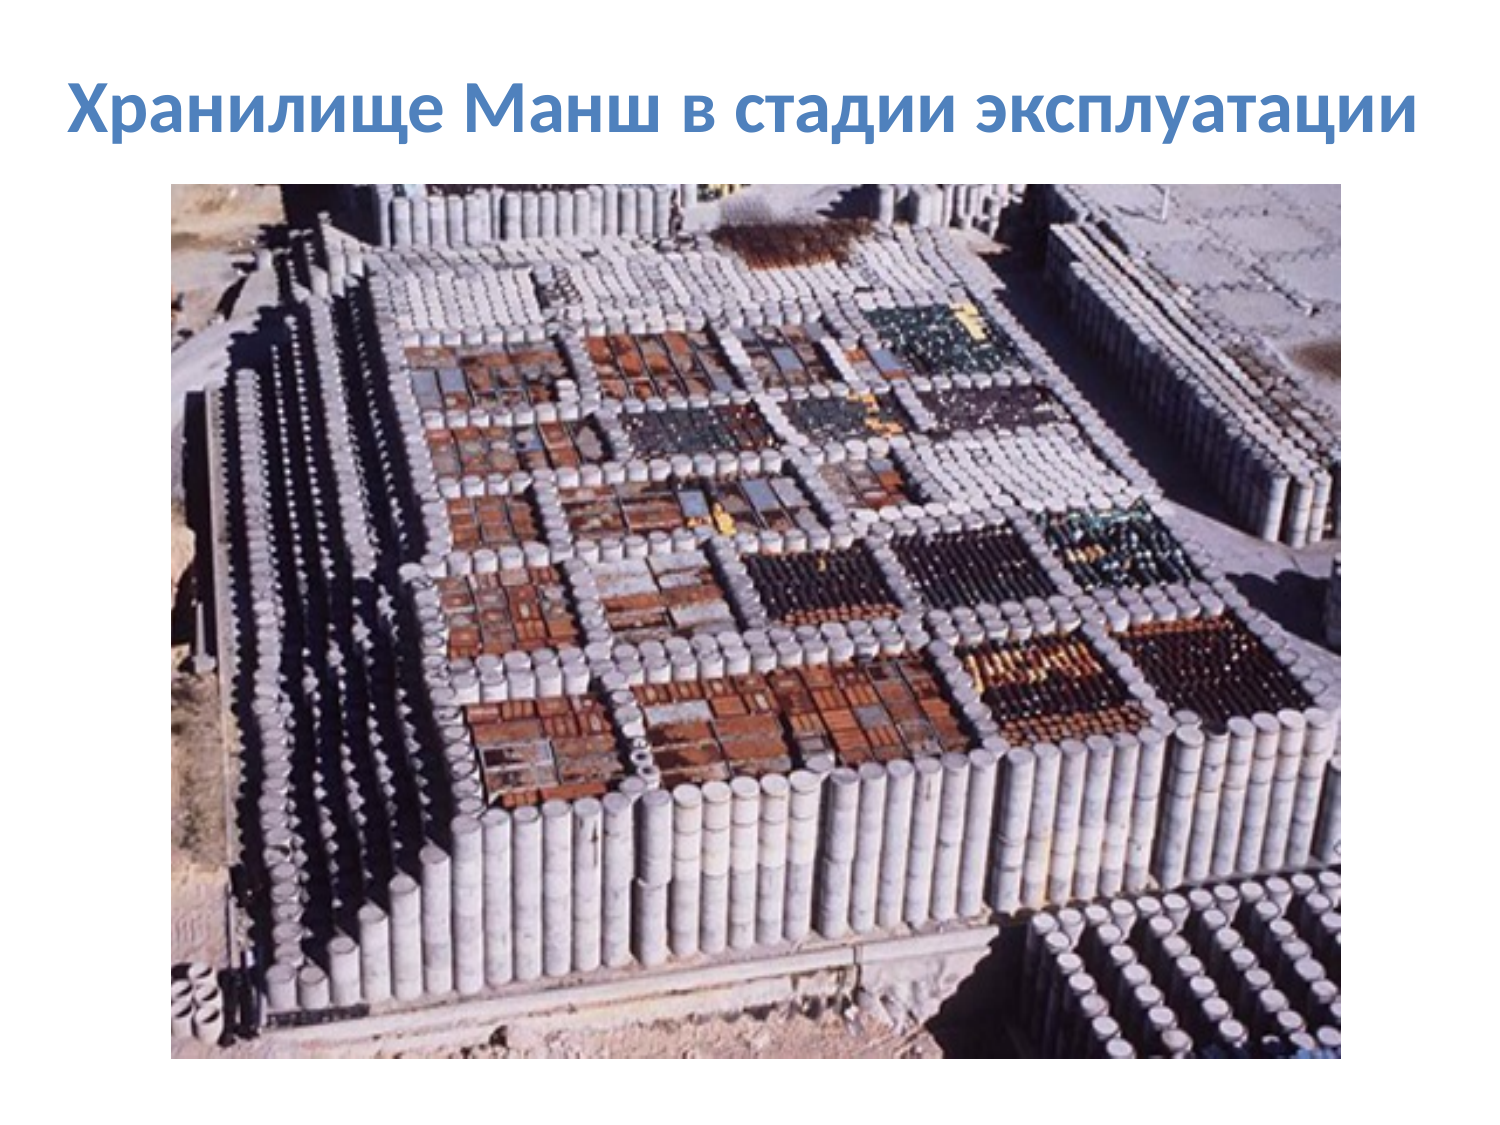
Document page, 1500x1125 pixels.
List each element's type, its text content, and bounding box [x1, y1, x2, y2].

title Хранилище Манш в стадии эксплуатации [41, 45, 1447, 161]
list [170, 184, 1341, 1059]
